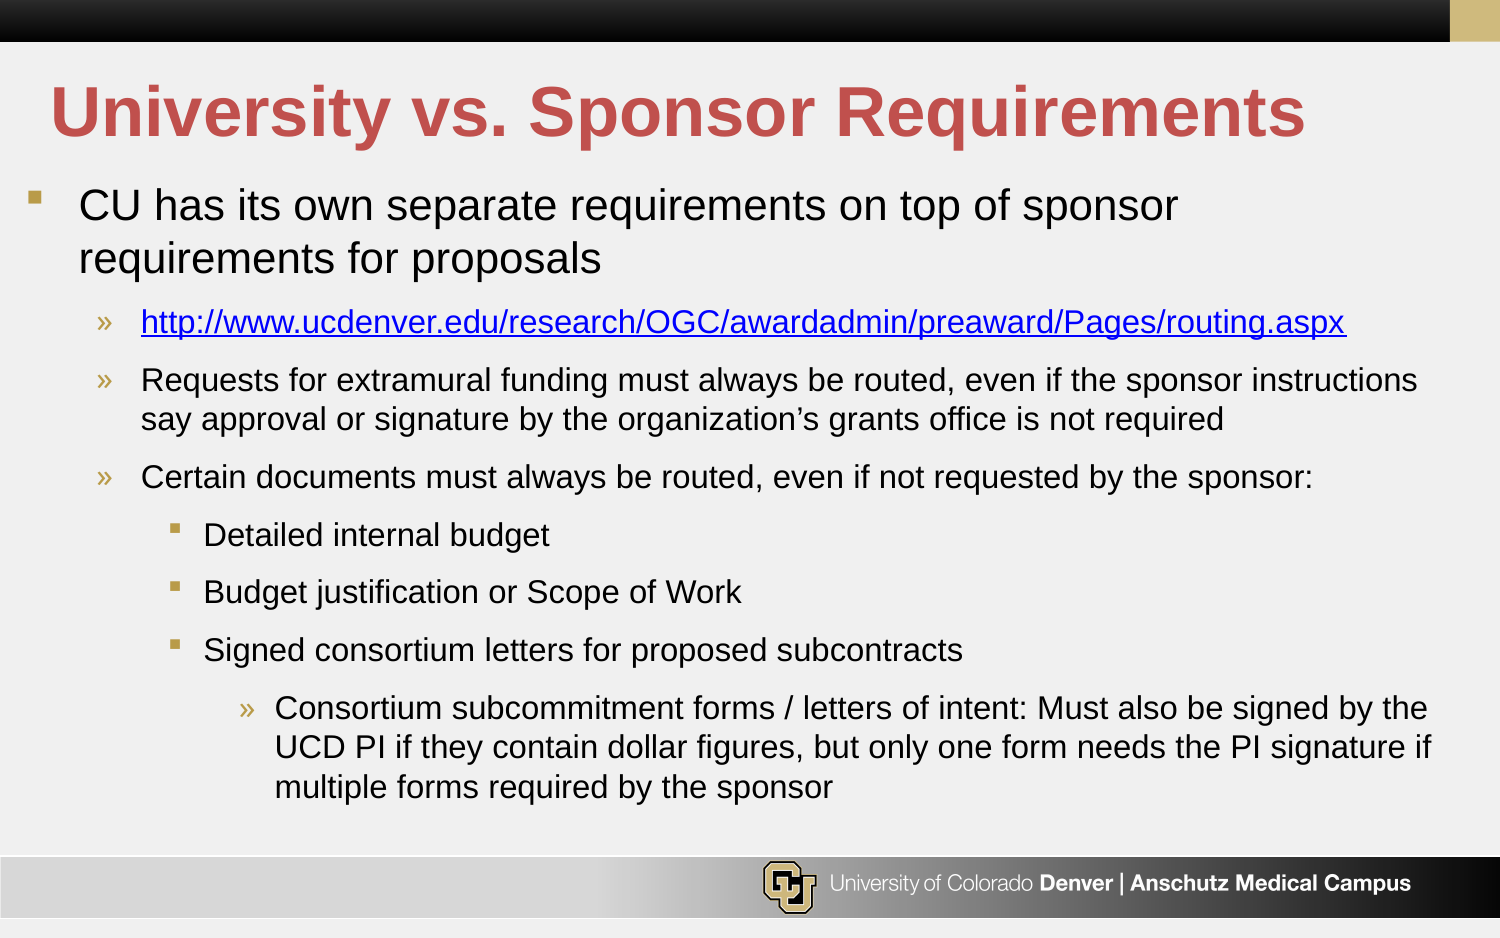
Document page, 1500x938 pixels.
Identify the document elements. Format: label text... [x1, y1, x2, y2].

picture [762, 860, 1411, 915]
list CU has its own separate requirements on top of sponsor requirements for proposals http://www.ucdenver.edu/research/OGC/awardadmin/preaward/Pages/routing.aspx Requests for extramural funding must always be routed, even if the sponsor instructions say approval or signature by the organization’s grants office is not required Certain documents must always be routed, even if not requested by the sponsor: Detailed internal budget Budget justification or Scope of Work Signed consortium letters for proposed subcontracts Consortium subcommitment forms / letters of intent: Must also be signed by the UCD PI if they contain dollar figures, but only one form needs the PI signature if multiple forms required by the sponsor [24, 168, 1450, 846]
title University vs. Sponsor Requirements [50, 58, 1363, 168]
